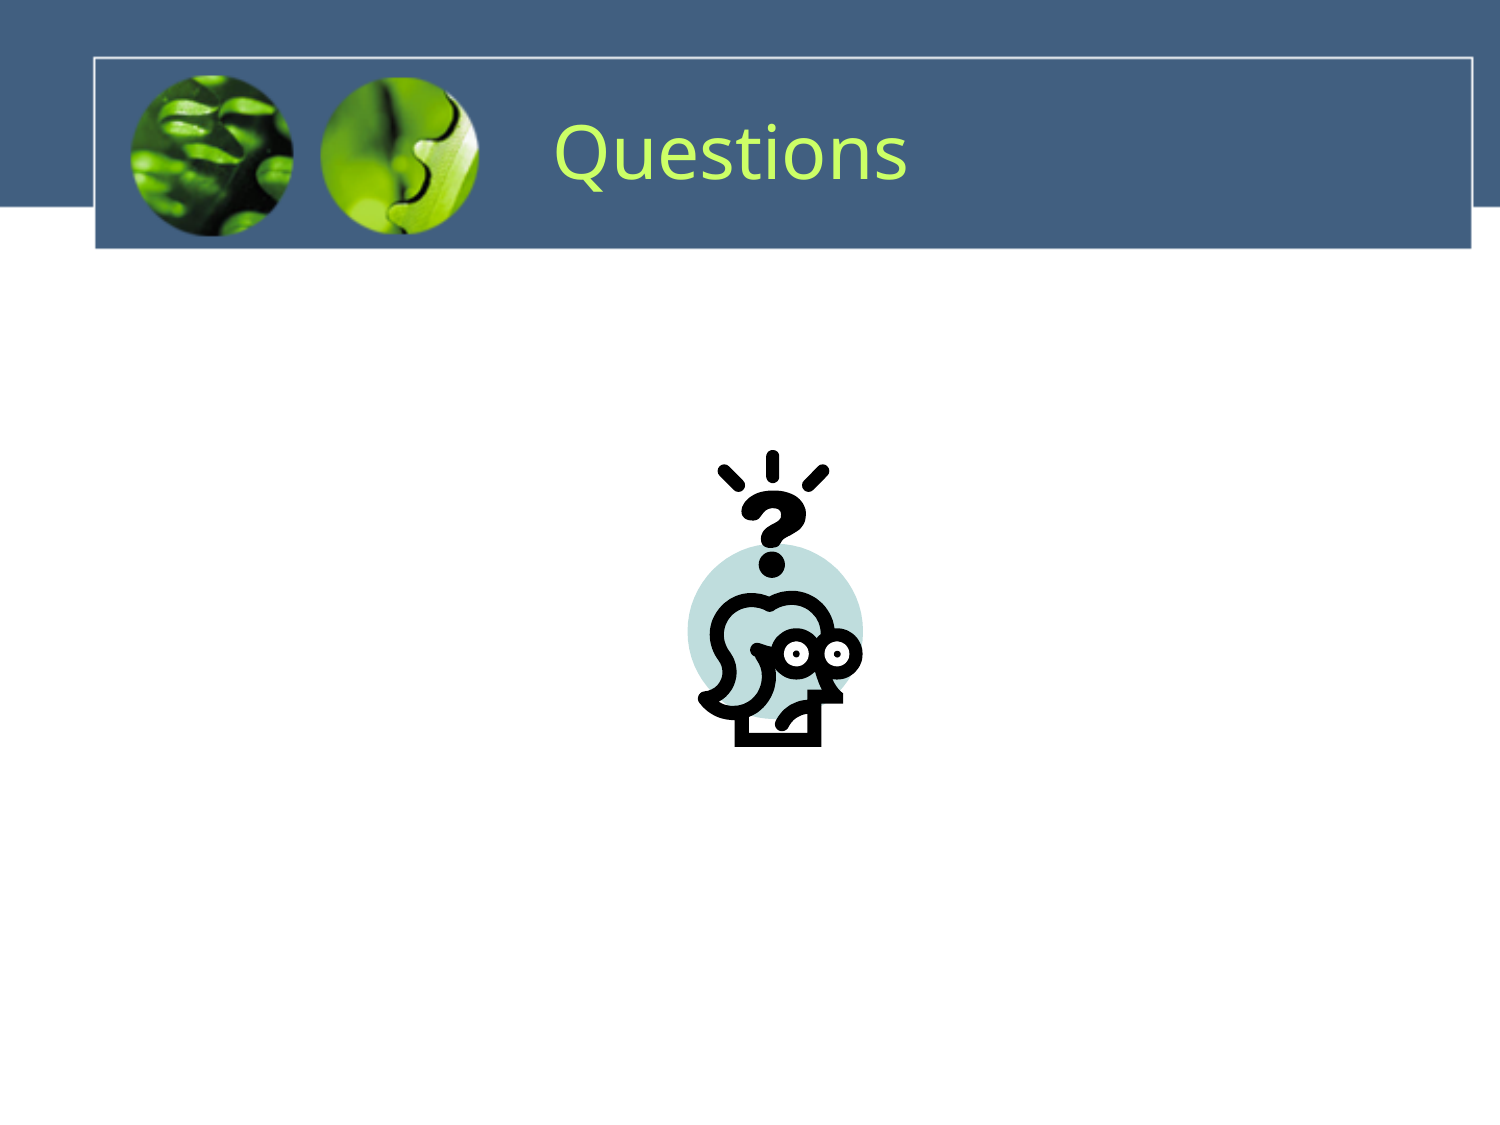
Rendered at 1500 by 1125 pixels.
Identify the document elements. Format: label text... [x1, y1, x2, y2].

picture [0, 0, 1500, 1125]
title Questions [537, 62, 1451, 238]
